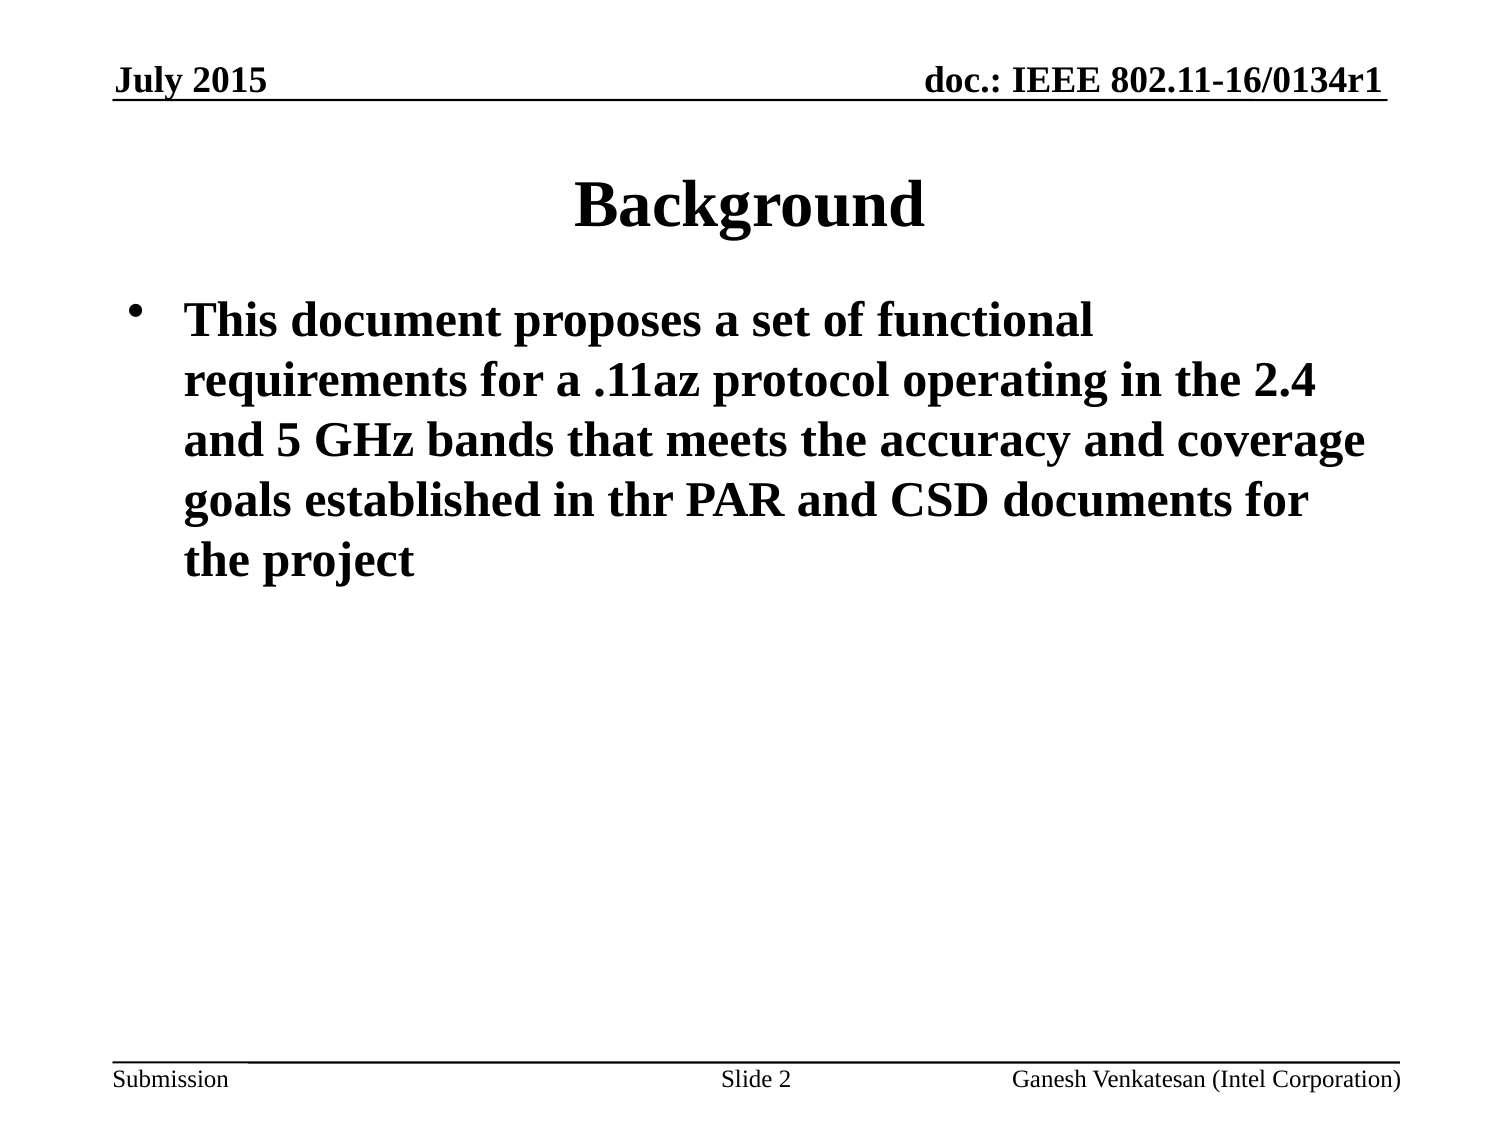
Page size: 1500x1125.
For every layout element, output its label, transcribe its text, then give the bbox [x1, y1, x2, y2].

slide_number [114, 54, 270, 101]
title Background [112, 112, 1388, 278]
slide_number Slide 2 [712, 1061, 800, 1093]
list This document proposes a set of functional requirements for a .11az protocol operating in the 2.4 and 5 GHz bands that meets the accuracy and coverage goals established in thr PAR and CSD documents for the project [111, 278, 1388, 1048]
footer Ganesh Venkatesan (Intel Corporation) [1006, 1061, 1402, 1093]
